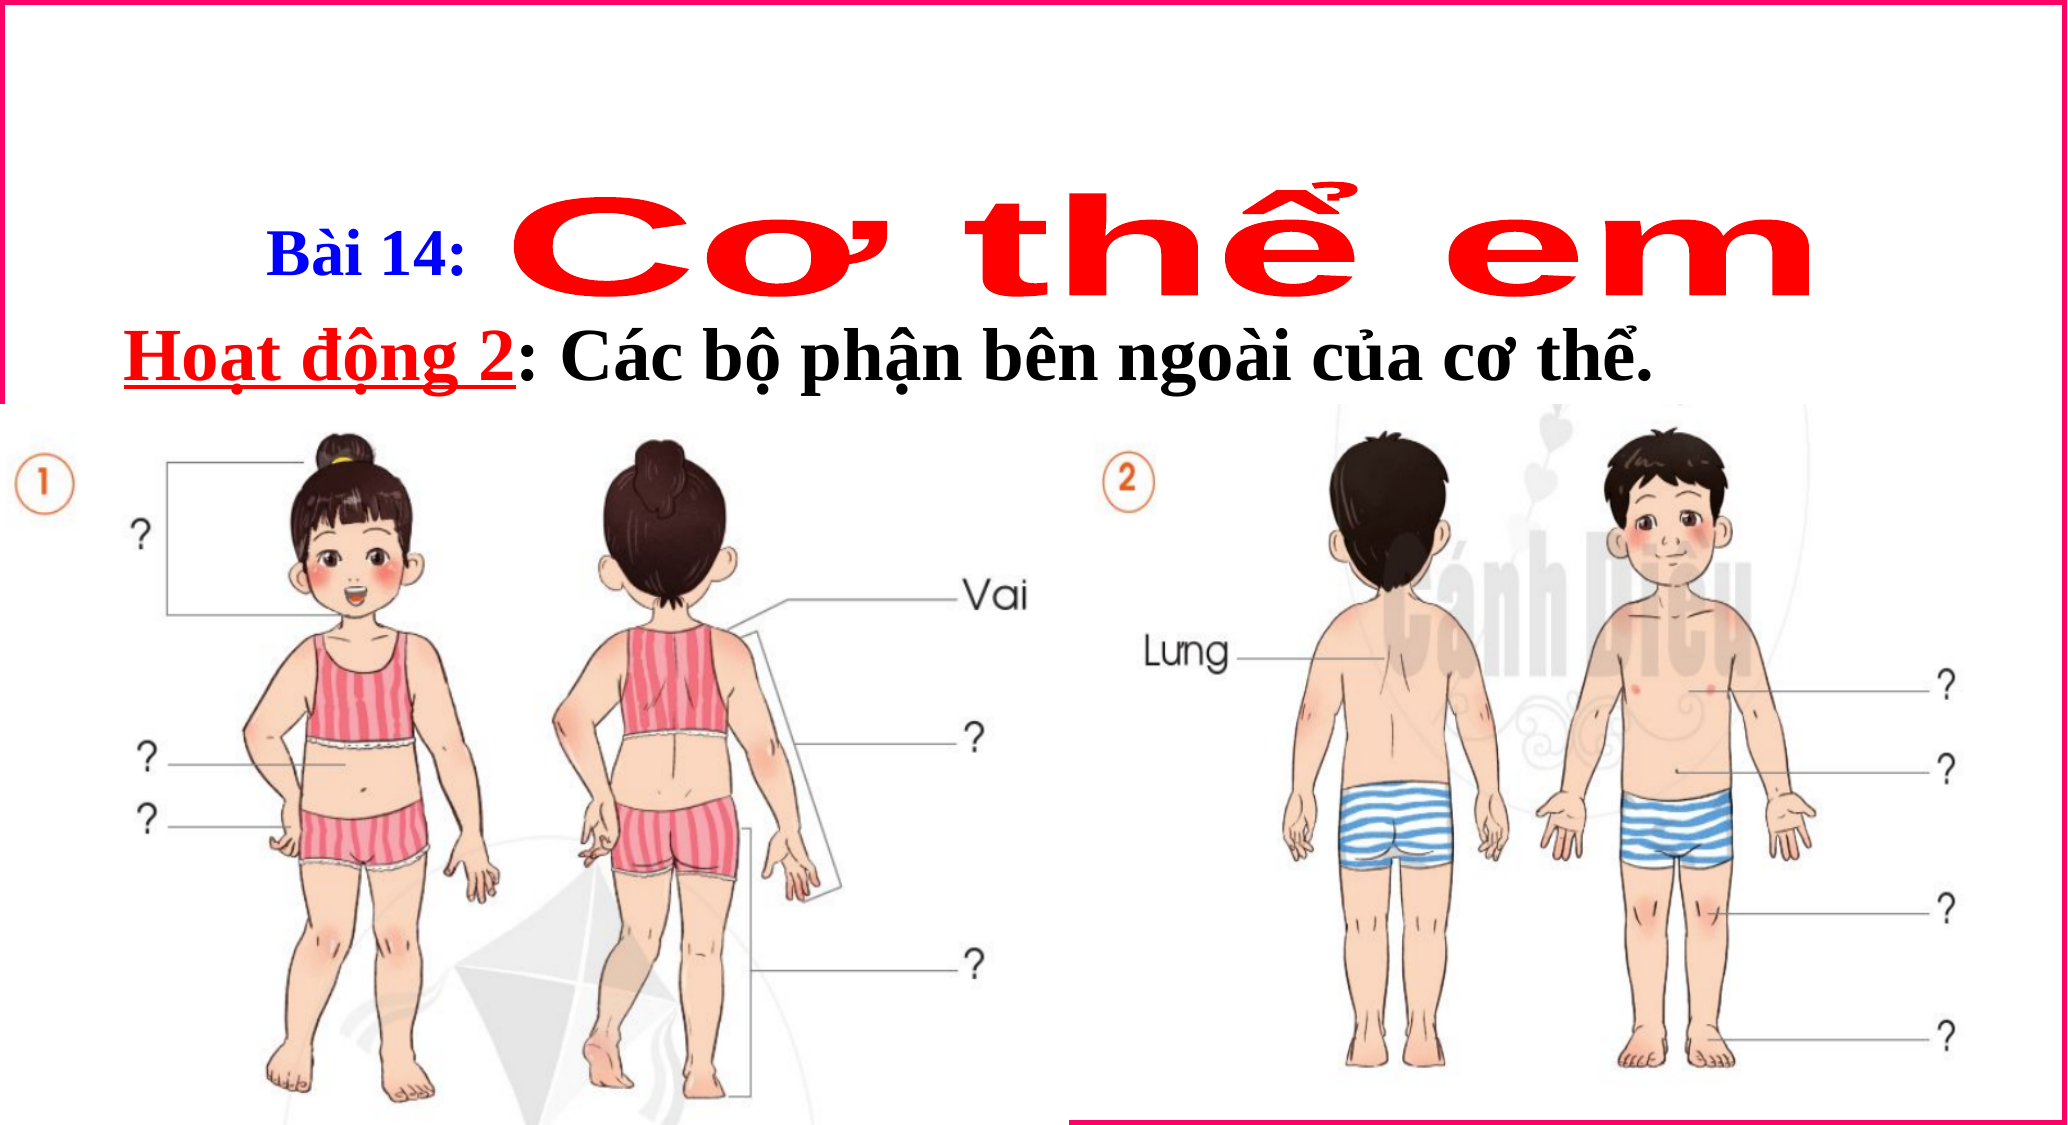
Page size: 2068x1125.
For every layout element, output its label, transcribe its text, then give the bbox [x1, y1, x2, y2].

picture [0, 404, 2060, 1125]
text_box Hoạt động 2: Các bộ phận bên ngoài của cơ thể. [0, 298, 1783, 404]
text_box [0, 0, 2068, 1125]
text_box Bài 14: [223, 201, 513, 297]
